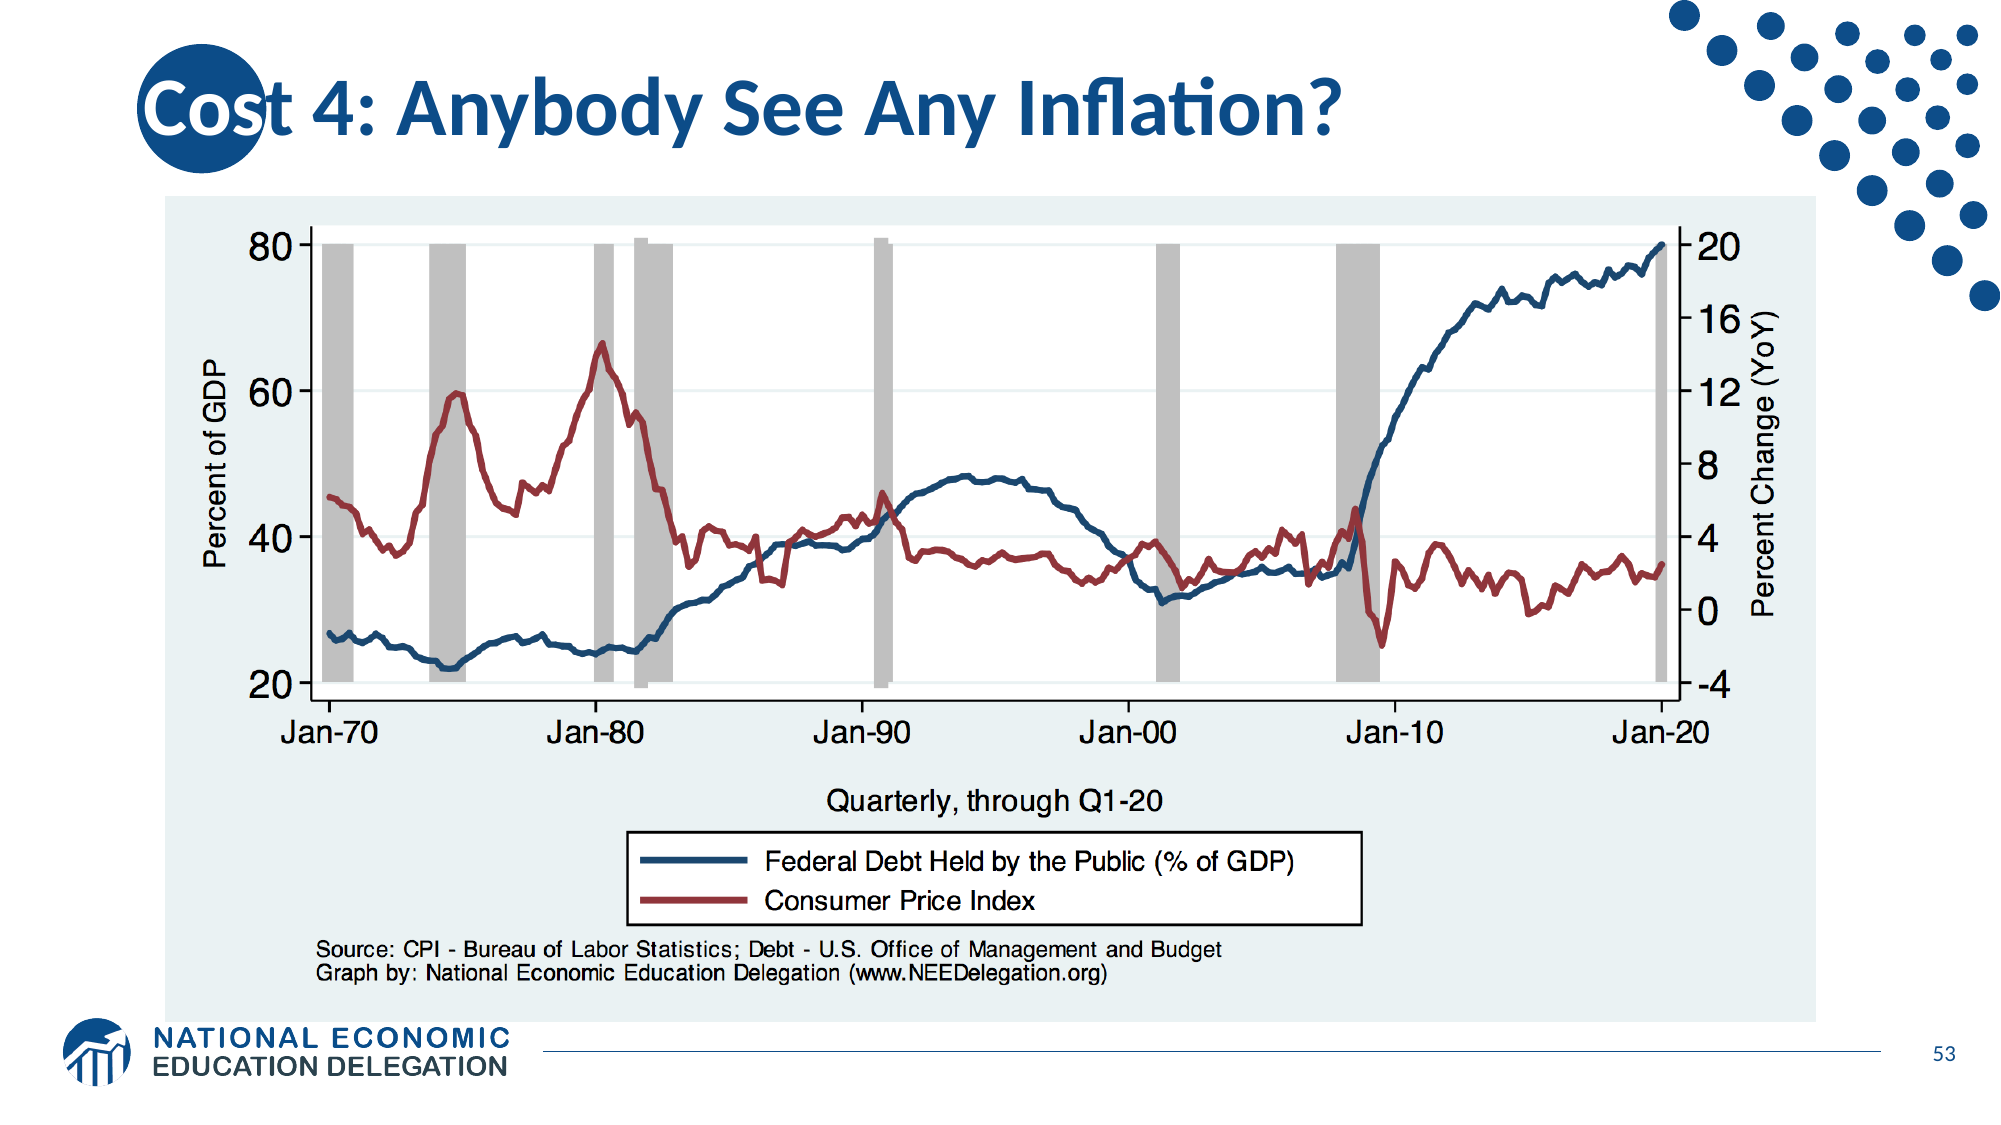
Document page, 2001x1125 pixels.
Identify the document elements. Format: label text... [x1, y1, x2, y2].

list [165, 196, 1816, 1022]
slide_number 53 [1521, 1022, 1972, 1082]
title Cost 4: Anybody See Any Inflation? [128, 0, 1854, 218]
picture [55, 1013, 520, 1091]
